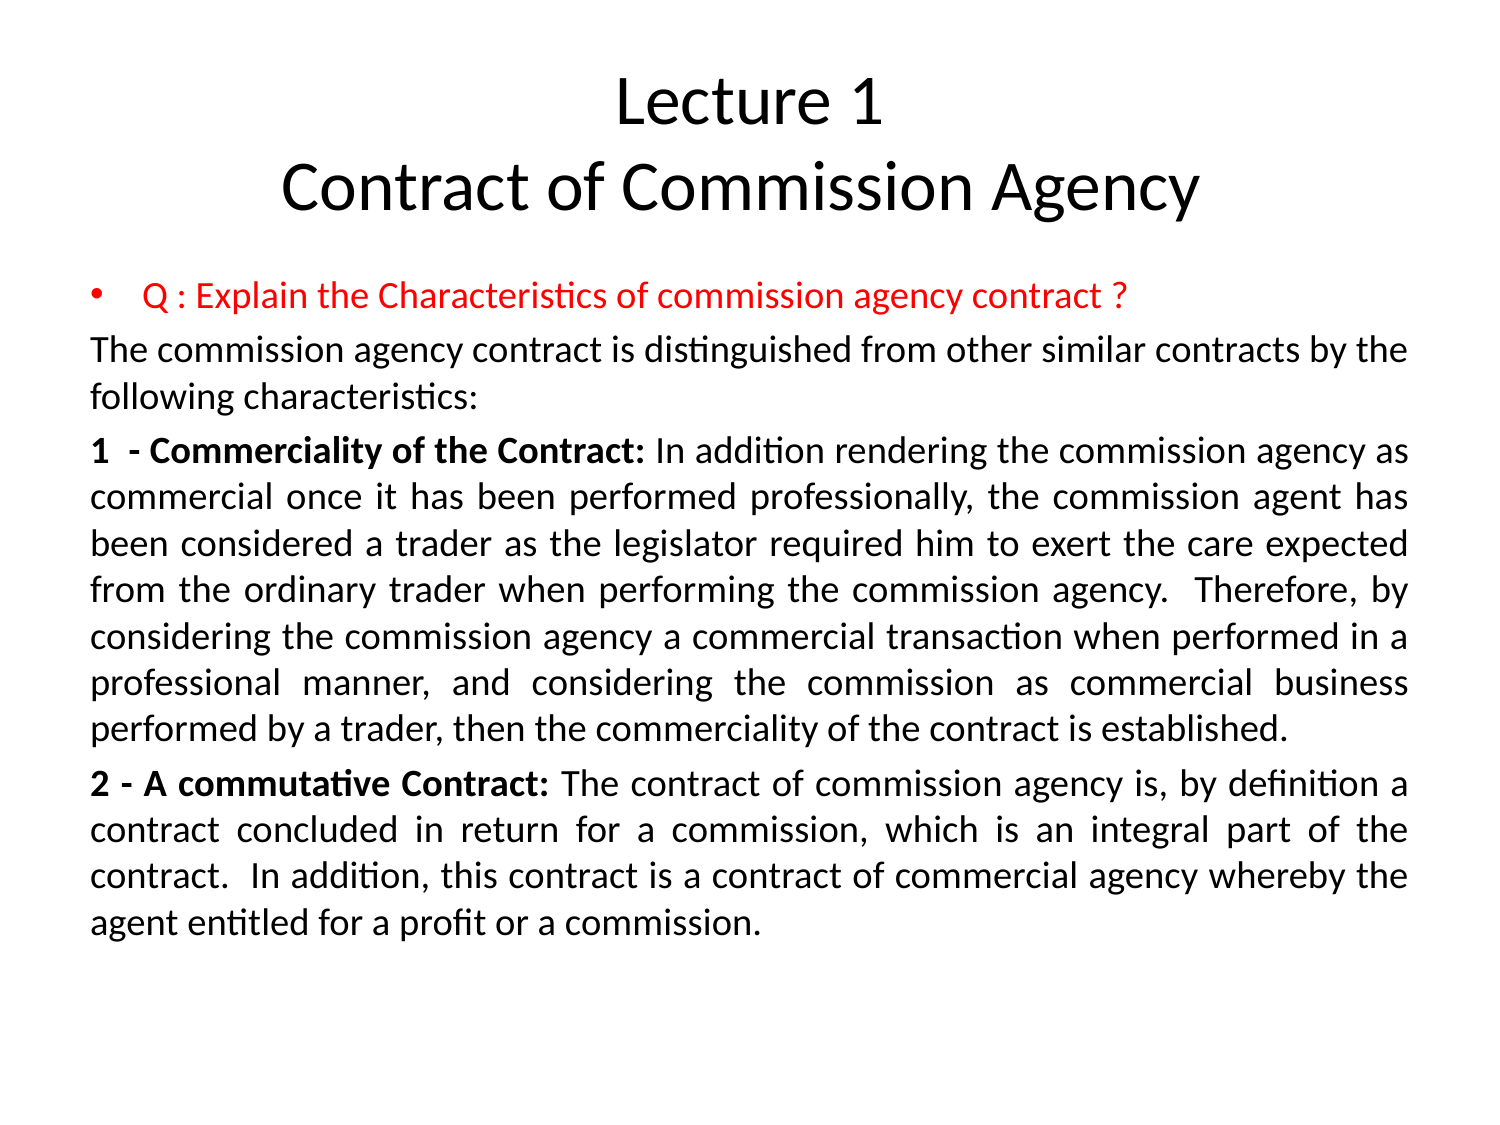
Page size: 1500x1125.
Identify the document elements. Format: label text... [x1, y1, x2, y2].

title Lecture 1 Contract of Commission Agency [75, 45, 1425, 233]
list Q : Explain the Characteristics of commission agency contract ? The commission agency contract is distinguished from other similar contracts by the following characteristics: 1 - Commerciality of the Contract: In addition rendering the commission agency as commercial once it has been performed professionally, the commission agent has been considered a trader as the legislator required him to exert the care expected from the ordinary trader when performing the commission agency. Therefore, by considering the commission agency a commercial transaction when performed in a professional manner, and considering the commission as commercial business performed by a trader, then the commerciality of the contract is established. 2 - A commutative Contract: The contract of commission agency is, by definition a contract concluded in return for a commission, which is an integral part of the contract. In addition, this contract is a contract of commercial agency whereby the agent entitled for a profit or a commission. [75, 262, 1425, 1005]
